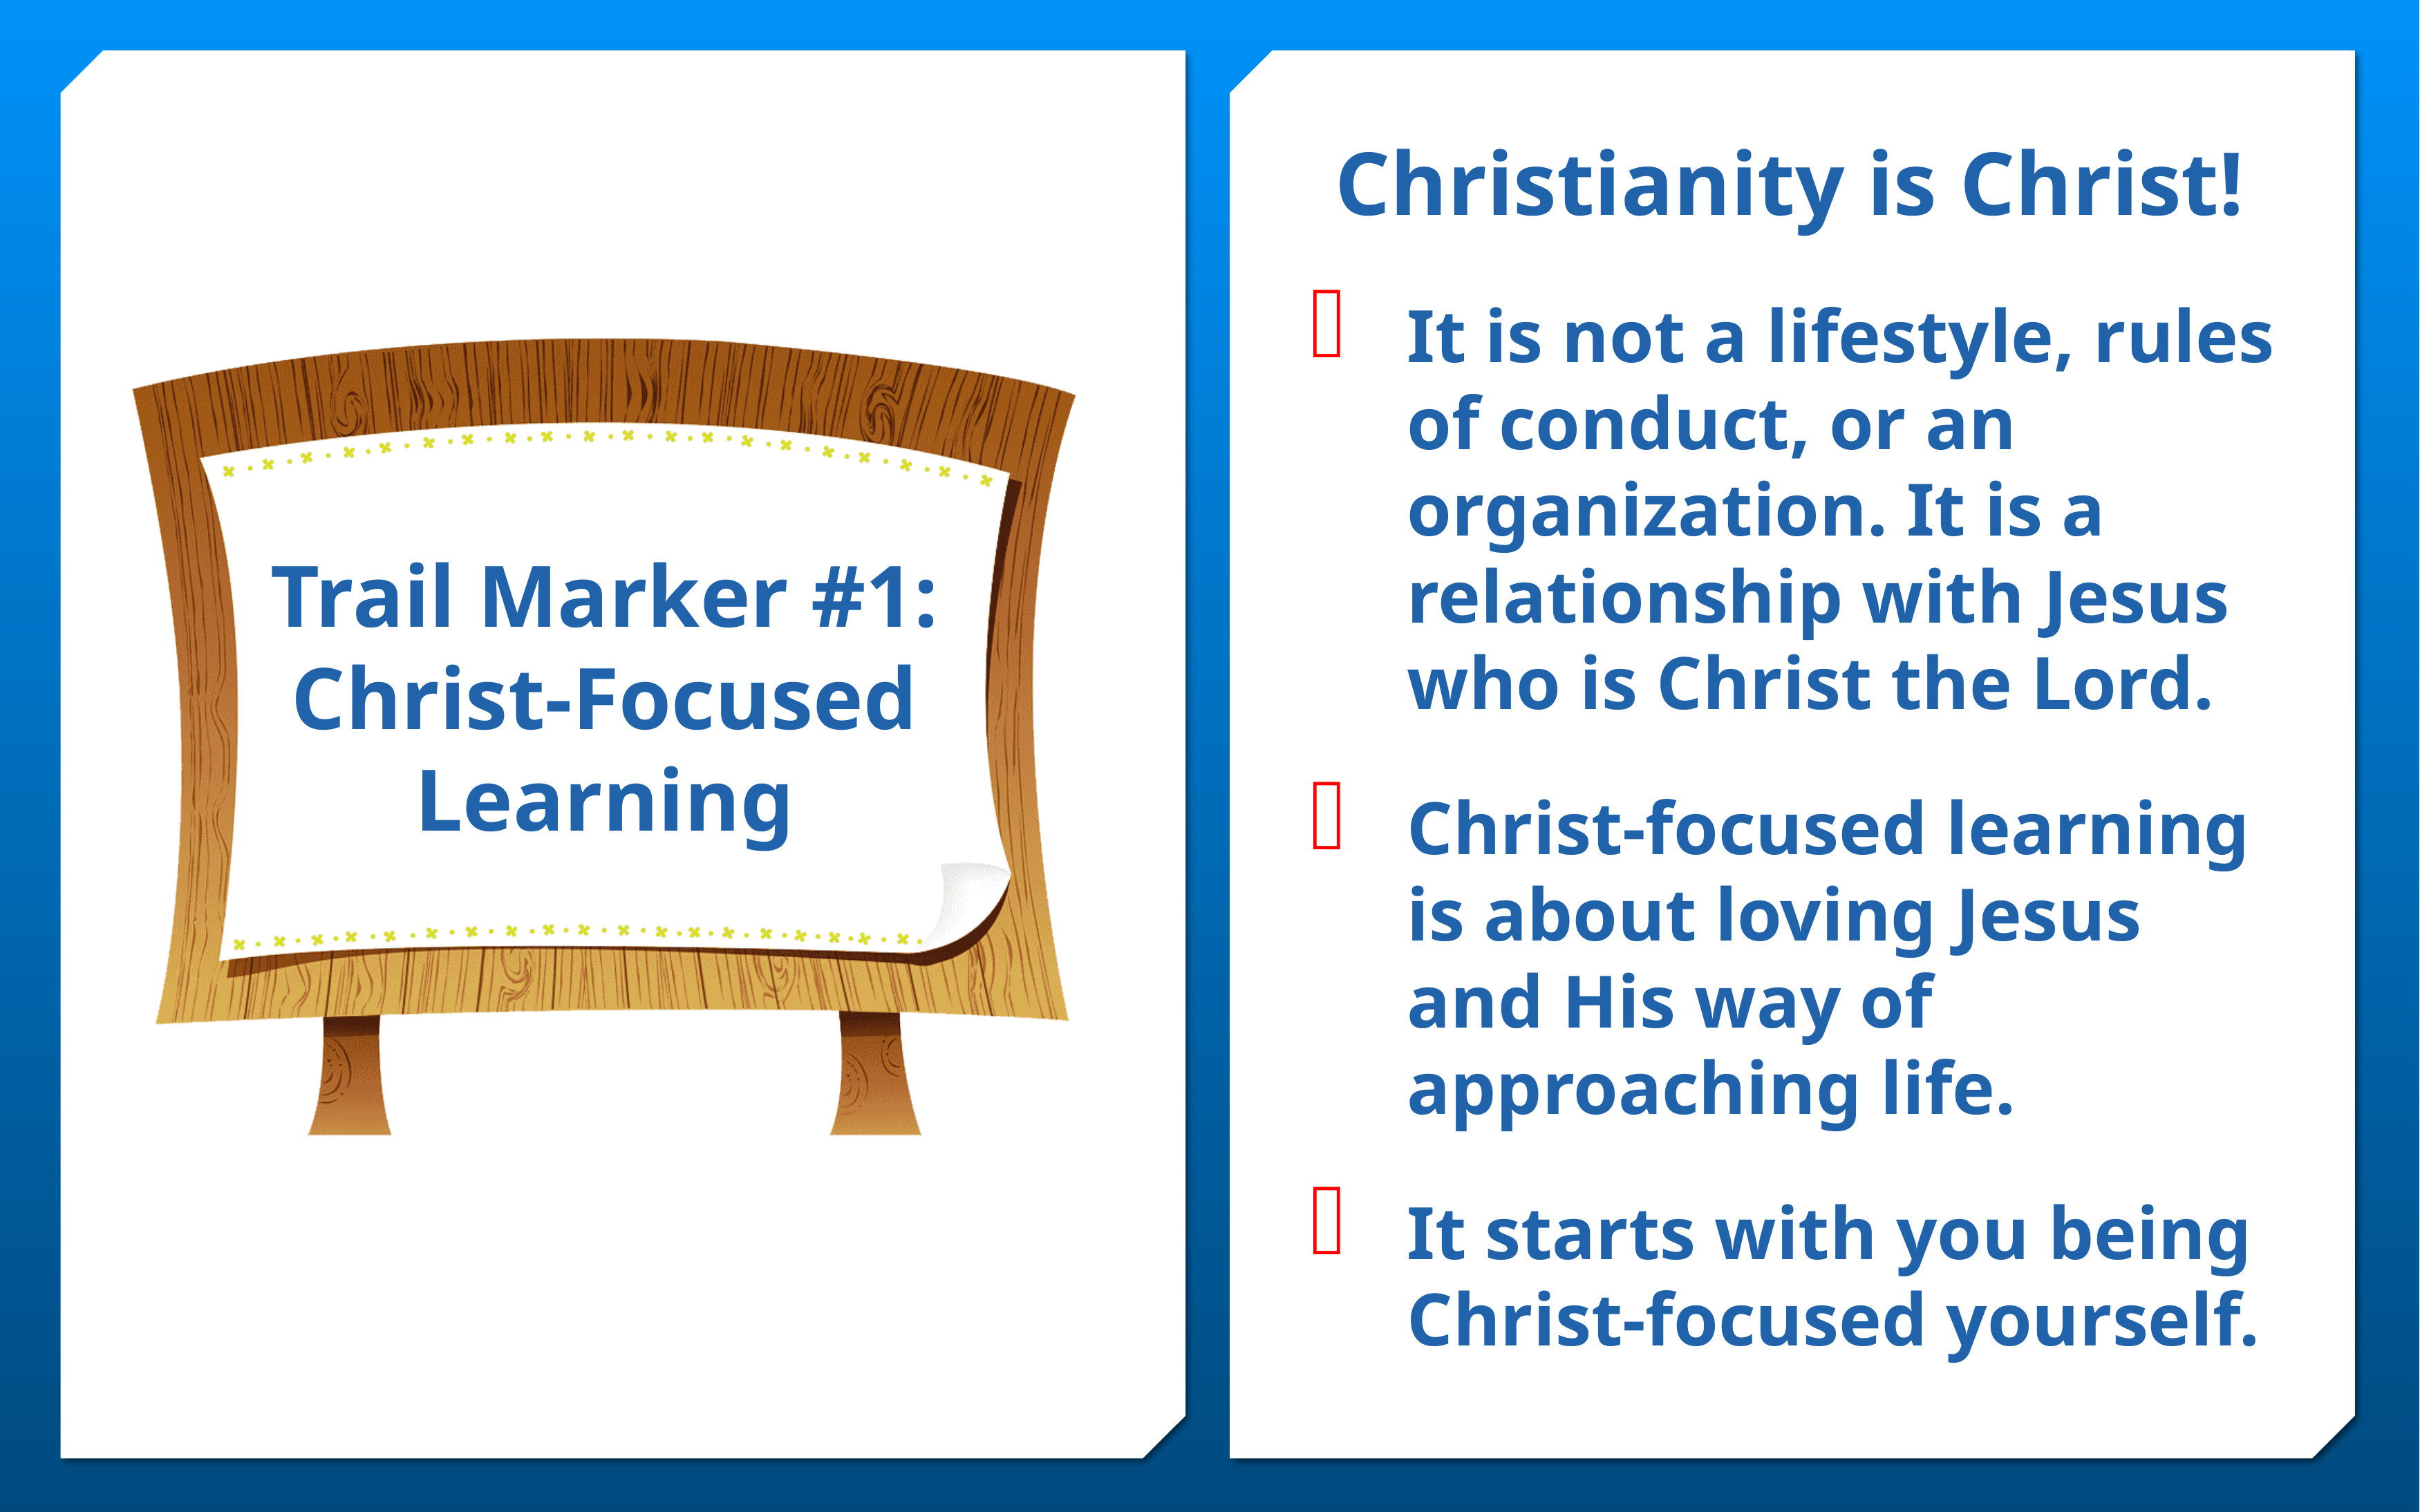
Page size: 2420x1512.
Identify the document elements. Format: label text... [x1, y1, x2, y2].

text_box [17, 17, 2419, 69]
text_box [0, 0, 2419, 52]
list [120, 323, 1089, 1137]
list Christianity is Christ! It is not a lifestyle, rules of conduct, or an organization. It is a relationship with Jesus who is Christ the Lord. Christ-focused learning is about loving Jesus and His way of approaching life. It starts with you being Christ-focused yourself. [1287, 116, 2316, 1387]
